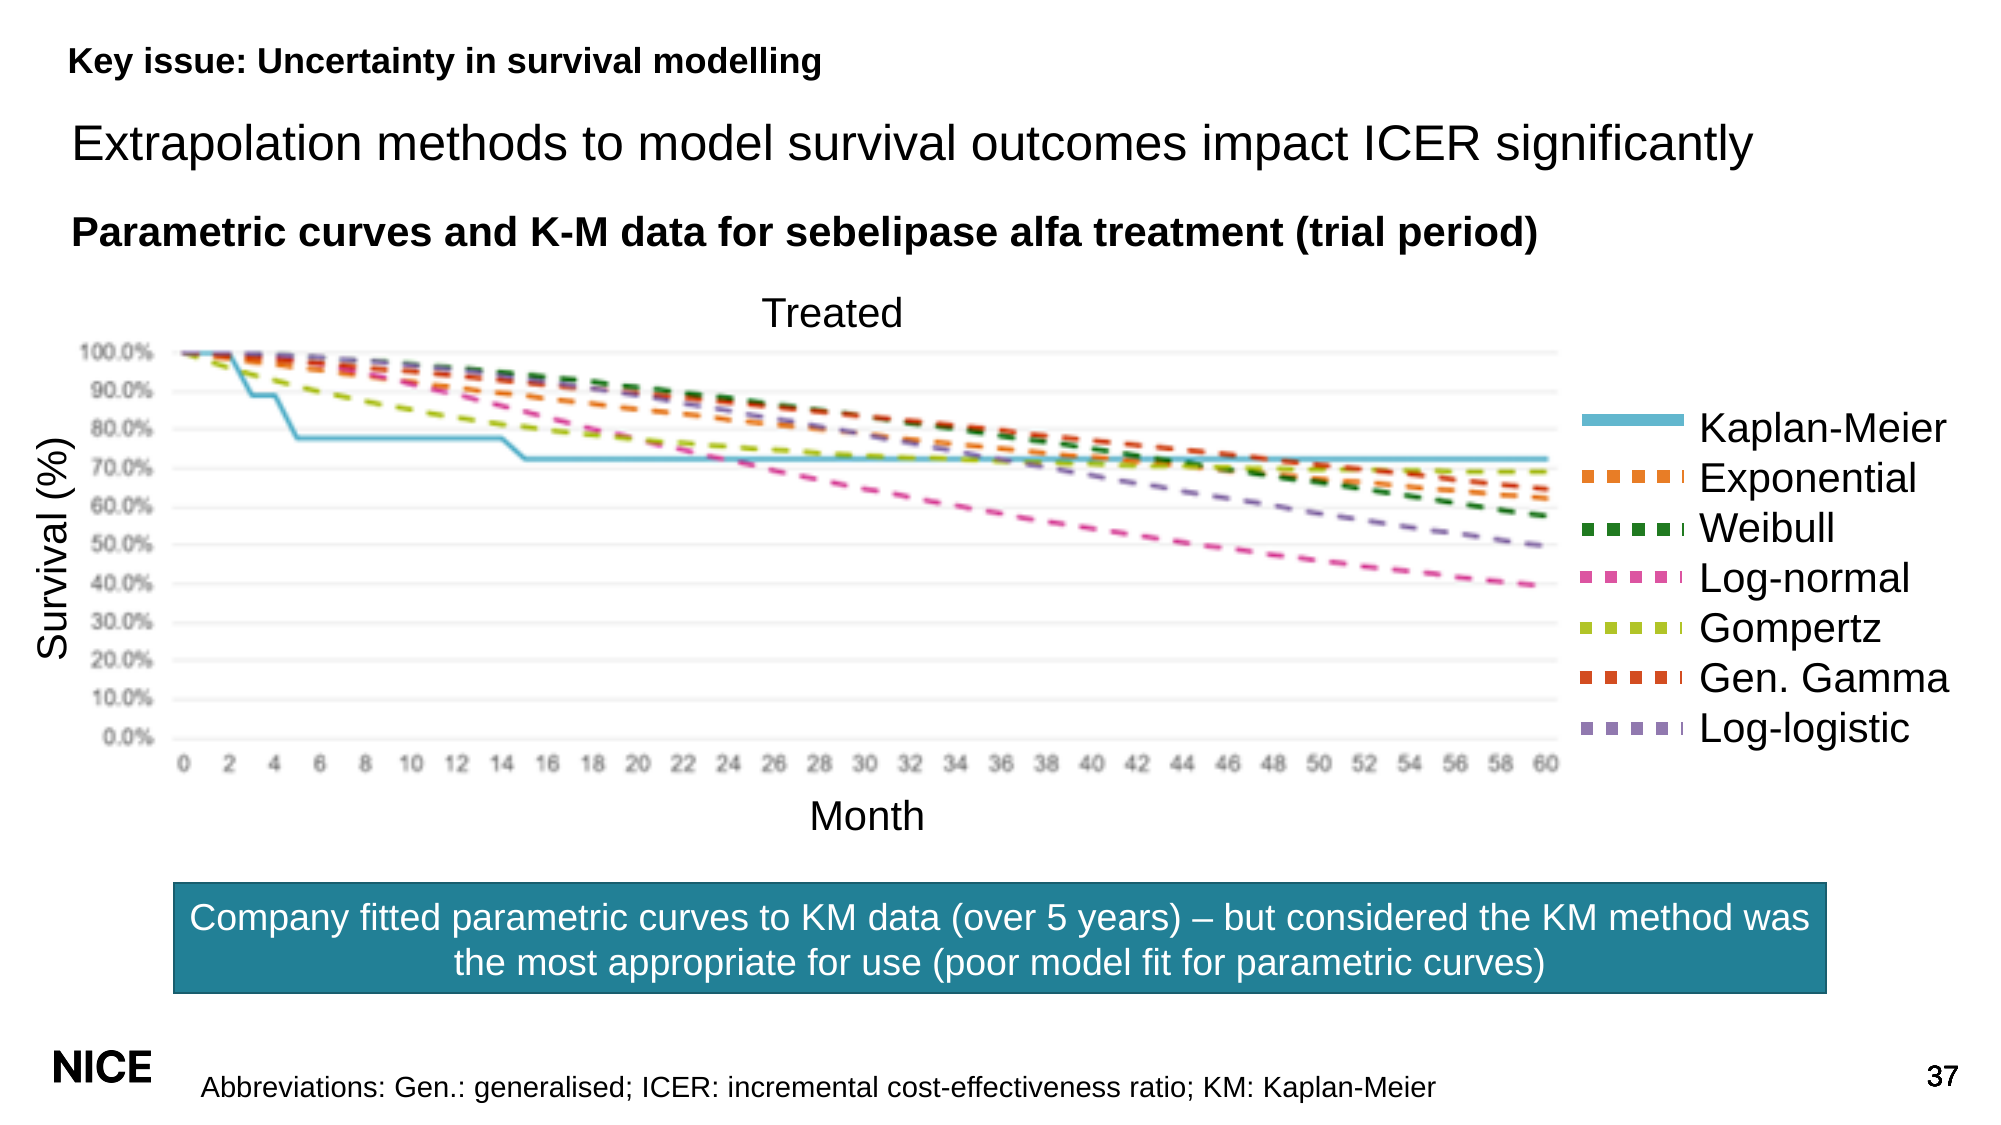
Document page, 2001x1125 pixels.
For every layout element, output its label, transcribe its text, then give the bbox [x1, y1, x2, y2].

text_box Company fitted parametric curves to KM data (over 5 years) – but considered the KM method was the most appropriate for use (poor model fit for parametric curves) [173, 882, 1827, 994]
title Key issue: Uncertainty in survival modelling [52, 34, 1899, 132]
picture [54, 1050, 151, 1083]
text_box Abbreviations: Gen.: generalised; ICER: incremental cost-effectiveness ratio; KM: Kaplan-Meier [185, 1065, 1895, 1125]
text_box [1579, 392, 1967, 762]
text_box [17, 276, 1620, 848]
text_box Extrapolation methods to model survival outcomes impact ICER significantly [56, 110, 1902, 196]
text_box Parametric curves and K-M data for sebelipase alfa treatment (trial period) [56, 197, 1779, 263]
